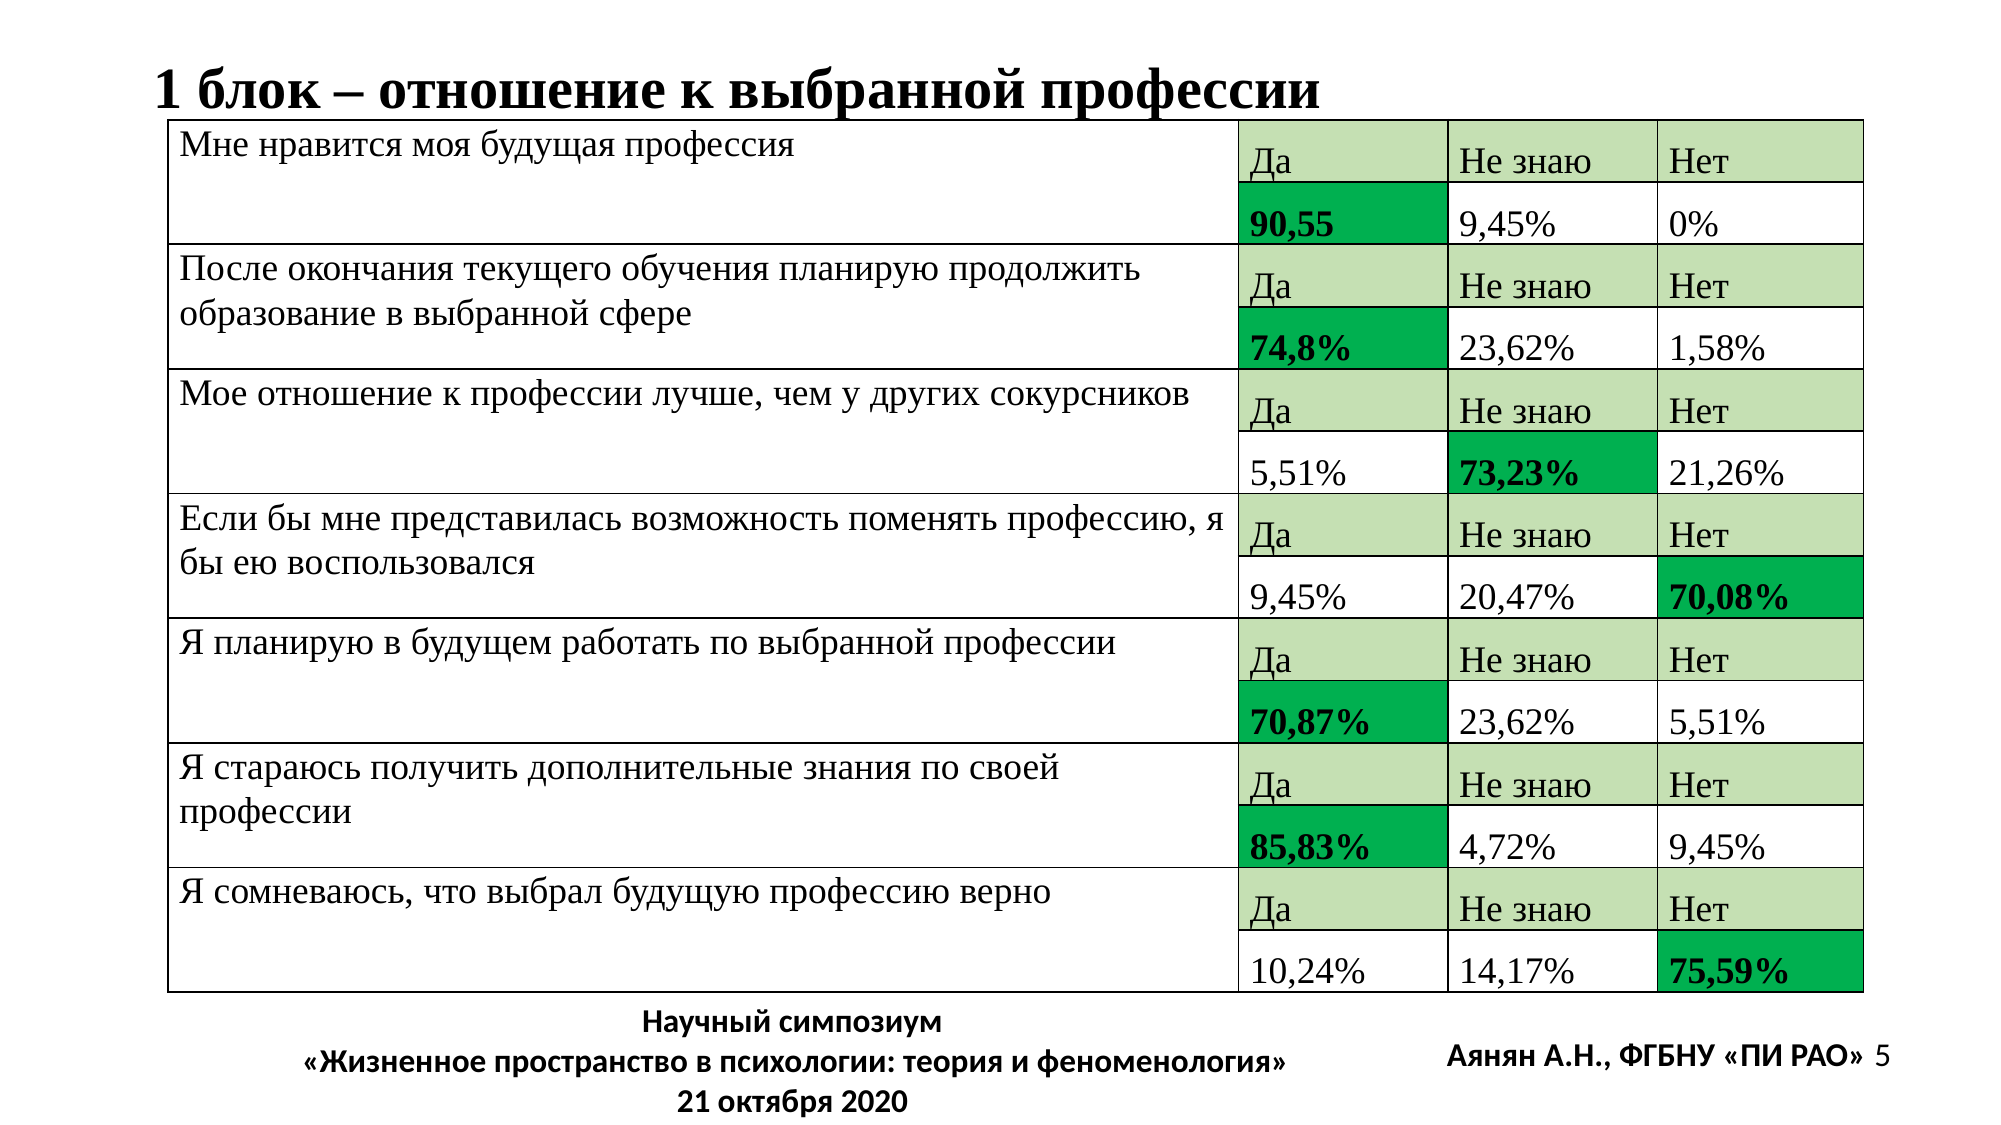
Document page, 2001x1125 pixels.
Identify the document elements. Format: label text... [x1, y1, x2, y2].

table_cell 10,24% [1239, 931, 1447, 991]
table_cell Я планирую в будущем работать по выбранной профессии [169, 619, 1238, 742]
table_cell 73,23% [1449, 432, 1657, 493]
footer Научный симпозиум «Жизненное пространство в психологии: теория и феноменология» 21 октября 2020 [136, 1042, 1457, 1103]
table_cell Не знаю [1449, 868, 1657, 929]
table_cell 5,51% [1239, 432, 1447, 493]
table_cell Да [1239, 868, 1447, 929]
table_cell 23,62% [1449, 681, 1657, 742]
table_cell 9,45% [1239, 557, 1447, 617]
table_cell Я стараюсь получить дополнительные знания по своей профессии [169, 744, 1238, 867]
table_cell Нет [1658, 245, 1863, 306]
table_header Не знаю [1449, 121, 1657, 181]
table_cell Не знаю [1449, 619, 1657, 680]
table_header Нет [1658, 121, 1863, 181]
table_cell 21,26% [1658, 432, 1863, 493]
table_cell Не знаю [1449, 245, 1657, 306]
slide_number Аянян А.Н., ФГБНУ «ПИ РАО» 5 [1414, 1023, 1907, 1084]
table_cell Не знаю [1449, 370, 1657, 430]
table_cell 0% [1658, 183, 1863, 243]
table_cell 85,83% [1239, 806, 1447, 867]
table_cell Да [1239, 245, 1447, 306]
table_cell Не знаю [1449, 744, 1657, 804]
table_cell 9,45% [1658, 806, 1863, 867]
table_cell Да [1239, 370, 1447, 430]
table_cell 70,87% [1239, 681, 1447, 742]
table_cell Да [1239, 494, 1447, 555]
table_cell 90,55 [1239, 183, 1447, 243]
table_cell Нет [1658, 619, 1863, 680]
table_cell 4,72% [1449, 806, 1657, 867]
table_cell 70,08% [1658, 557, 1863, 617]
table_header Мне нравится моя будущая профессия [169, 121, 1238, 243]
table_cell 1,58% [1658, 308, 1863, 368]
table_cell Нет [1658, 370, 1863, 430]
table_cell 23,62% [1449, 308, 1657, 368]
table_cell Не знаю [1449, 494, 1657, 555]
table_cell Нет [1658, 744, 1863, 804]
table_cell После окончания текущего обучения планирую продолжить образование в выбранной сфере [169, 245, 1238, 368]
table_cell 14,17% [1449, 931, 1657, 991]
table_cell 5,51% [1658, 681, 1863, 742]
table_cell Нет [1658, 868, 1863, 929]
table_cell 9,45% [1449, 183, 1657, 243]
table_cell Я сомневаюсь, что выбрал будущую профессию верно [169, 868, 1238, 991]
table_cell Да [1239, 744, 1447, 804]
table_cell Мое отношение к профессии лучше, чем у других сокурсников [169, 370, 1238, 493]
table_cell Да [1239, 619, 1447, 680]
title 1 блок – отношение к выбранной профессии [138, 59, 1864, 120]
table_header Да [1239, 121, 1447, 181]
table_cell Нет [1658, 494, 1863, 555]
table_cell 20,47% [1449, 557, 1657, 617]
table_cell 74,8% [1239, 308, 1447, 368]
table_cell Если бы мне представилась возможность поменять профессию, я бы ею воспользовался [169, 494, 1238, 617]
table_cell 75,59% [1658, 931, 1863, 991]
